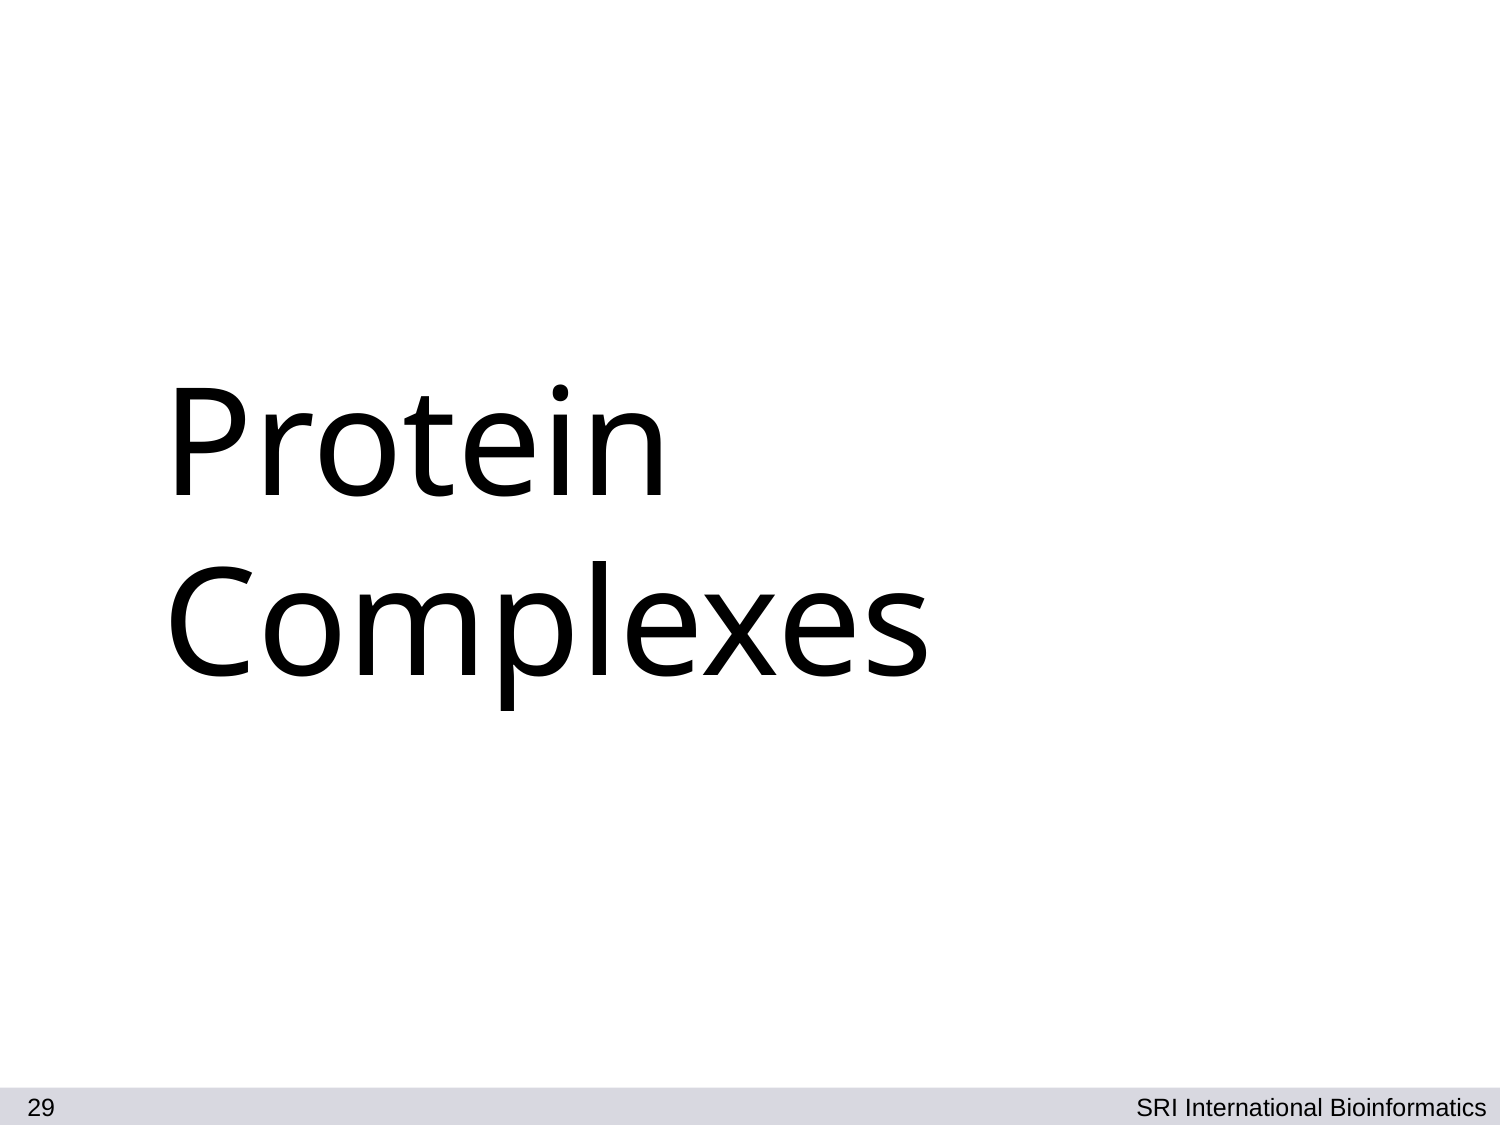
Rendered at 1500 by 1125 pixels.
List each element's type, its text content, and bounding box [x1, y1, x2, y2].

text_box Protein Complexes [162, 299, 1313, 587]
